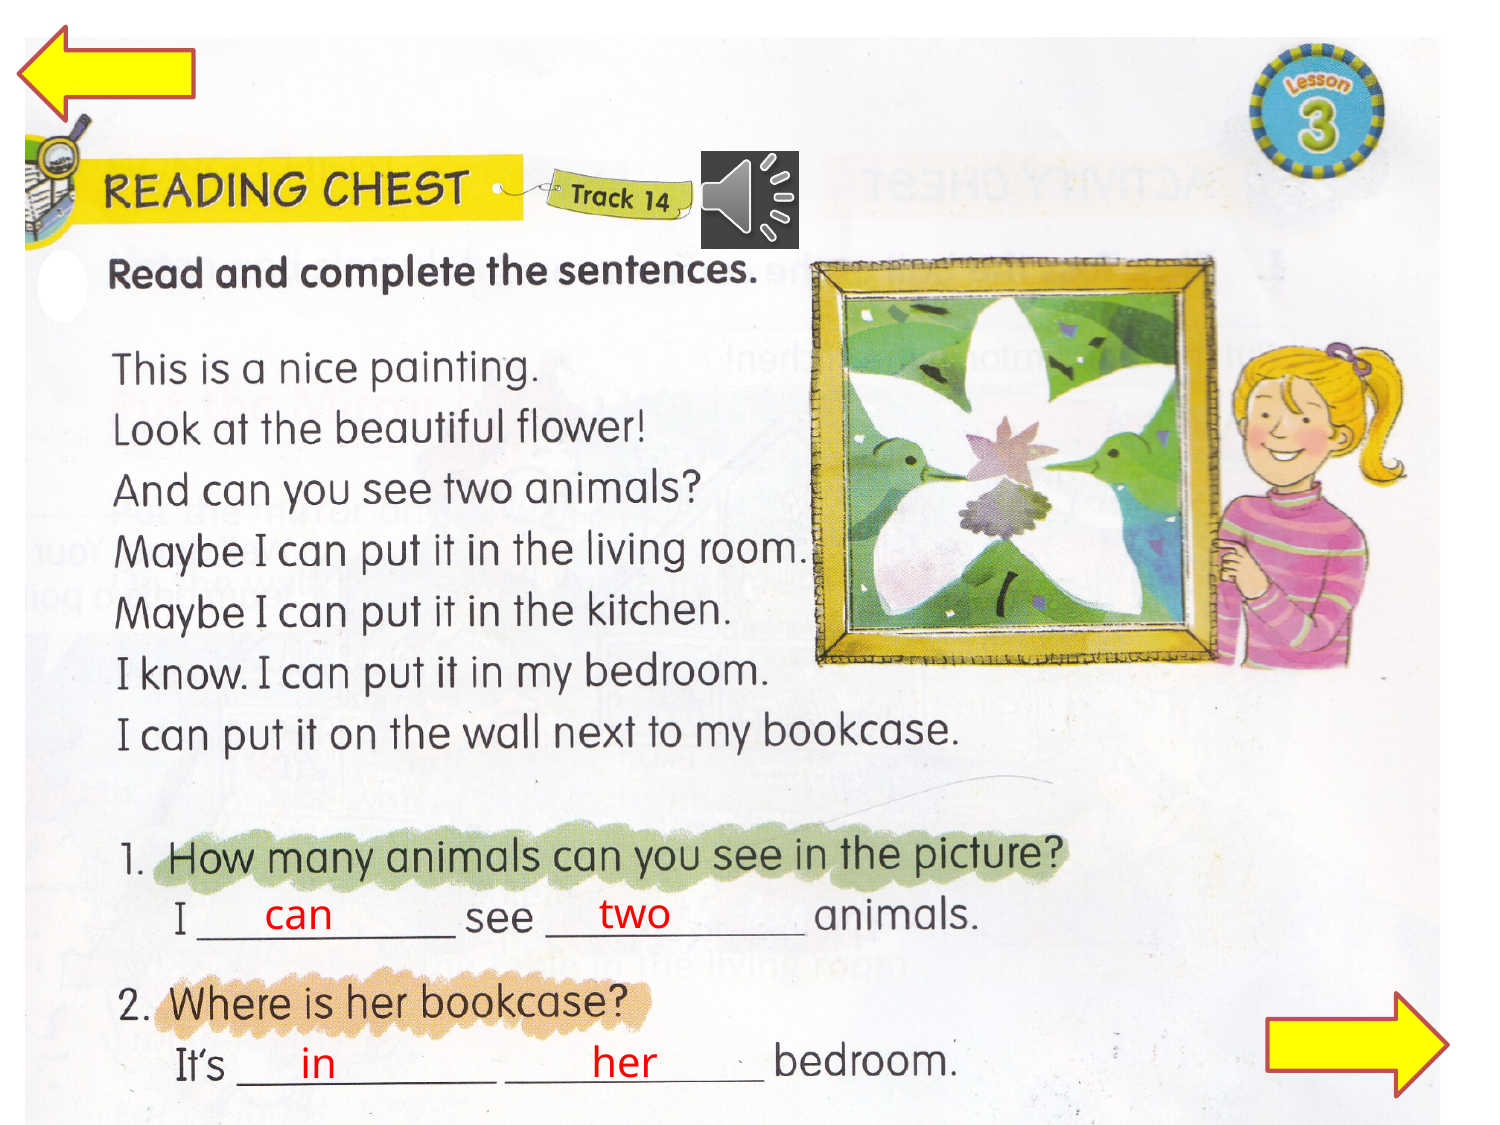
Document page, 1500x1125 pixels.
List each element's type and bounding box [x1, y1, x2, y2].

text_box [54, 24, 68, 35]
picture [24, 37, 1441, 1125]
text_box [1446, 1040, 1450, 1050]
